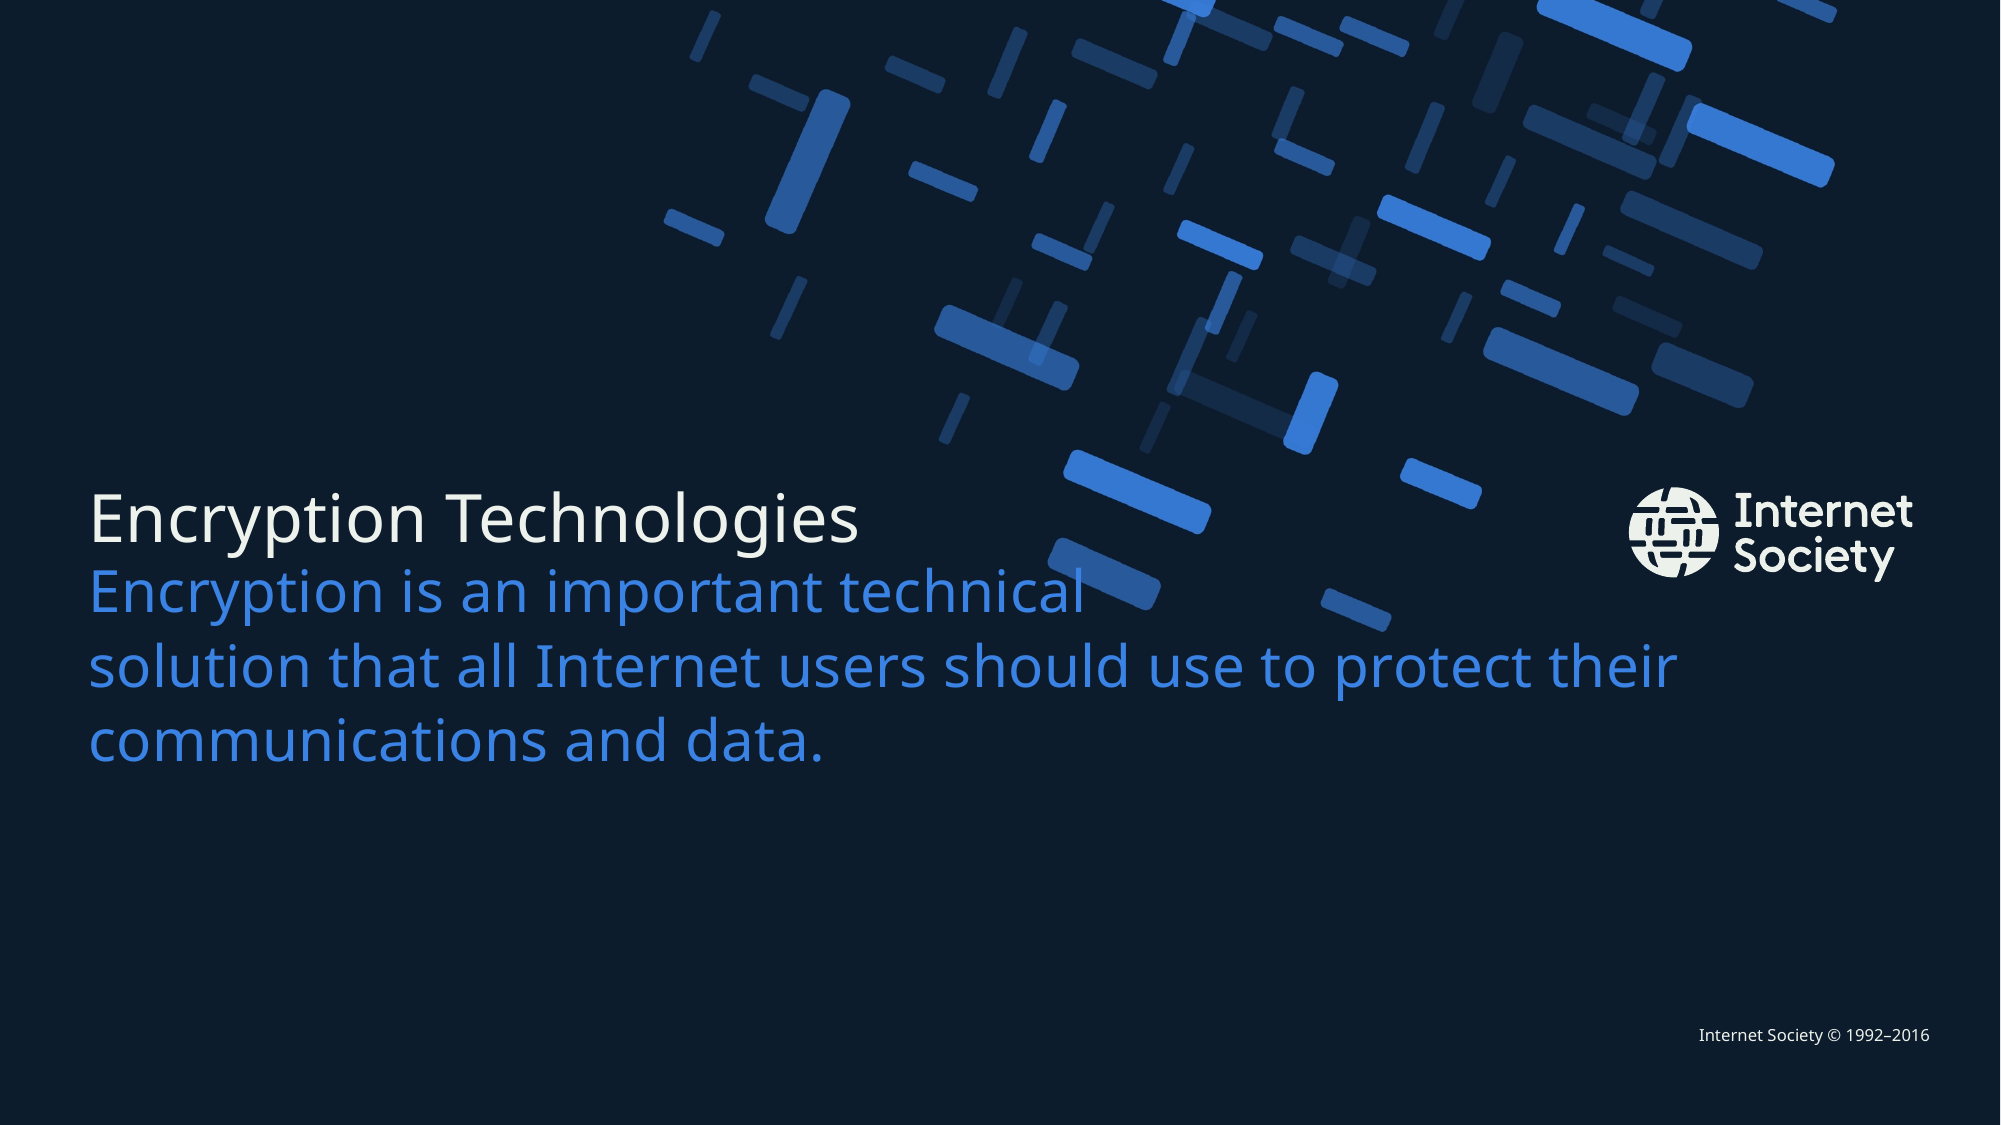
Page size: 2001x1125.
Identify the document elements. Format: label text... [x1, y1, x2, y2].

subtitle Encryption is an important technical solution that all Internet users should use to protect their communications and data. [88, 552, 1911, 776]
title Encryption Technologies [88, 468, 1911, 552]
picture [0, 0, 2001, 1125]
